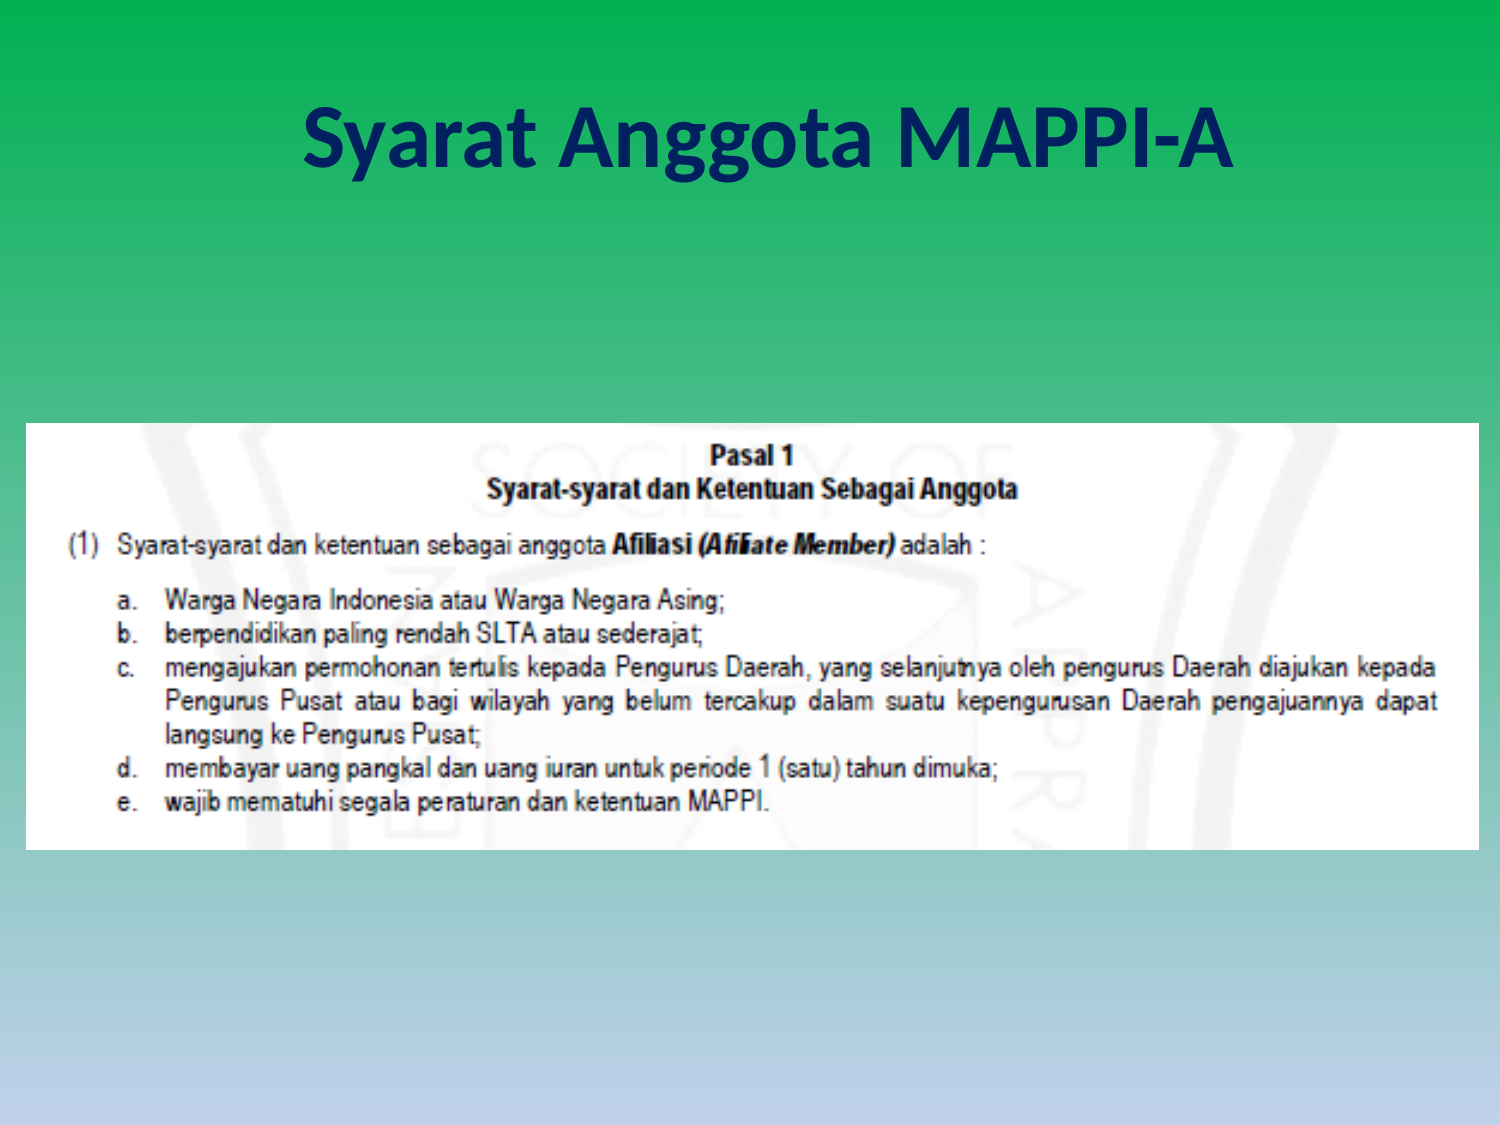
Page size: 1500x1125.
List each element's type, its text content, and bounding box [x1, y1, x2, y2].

title Syarat Anggota MAPPI-A [99, 50, 1438, 213]
picture [26, 423, 1479, 851]
